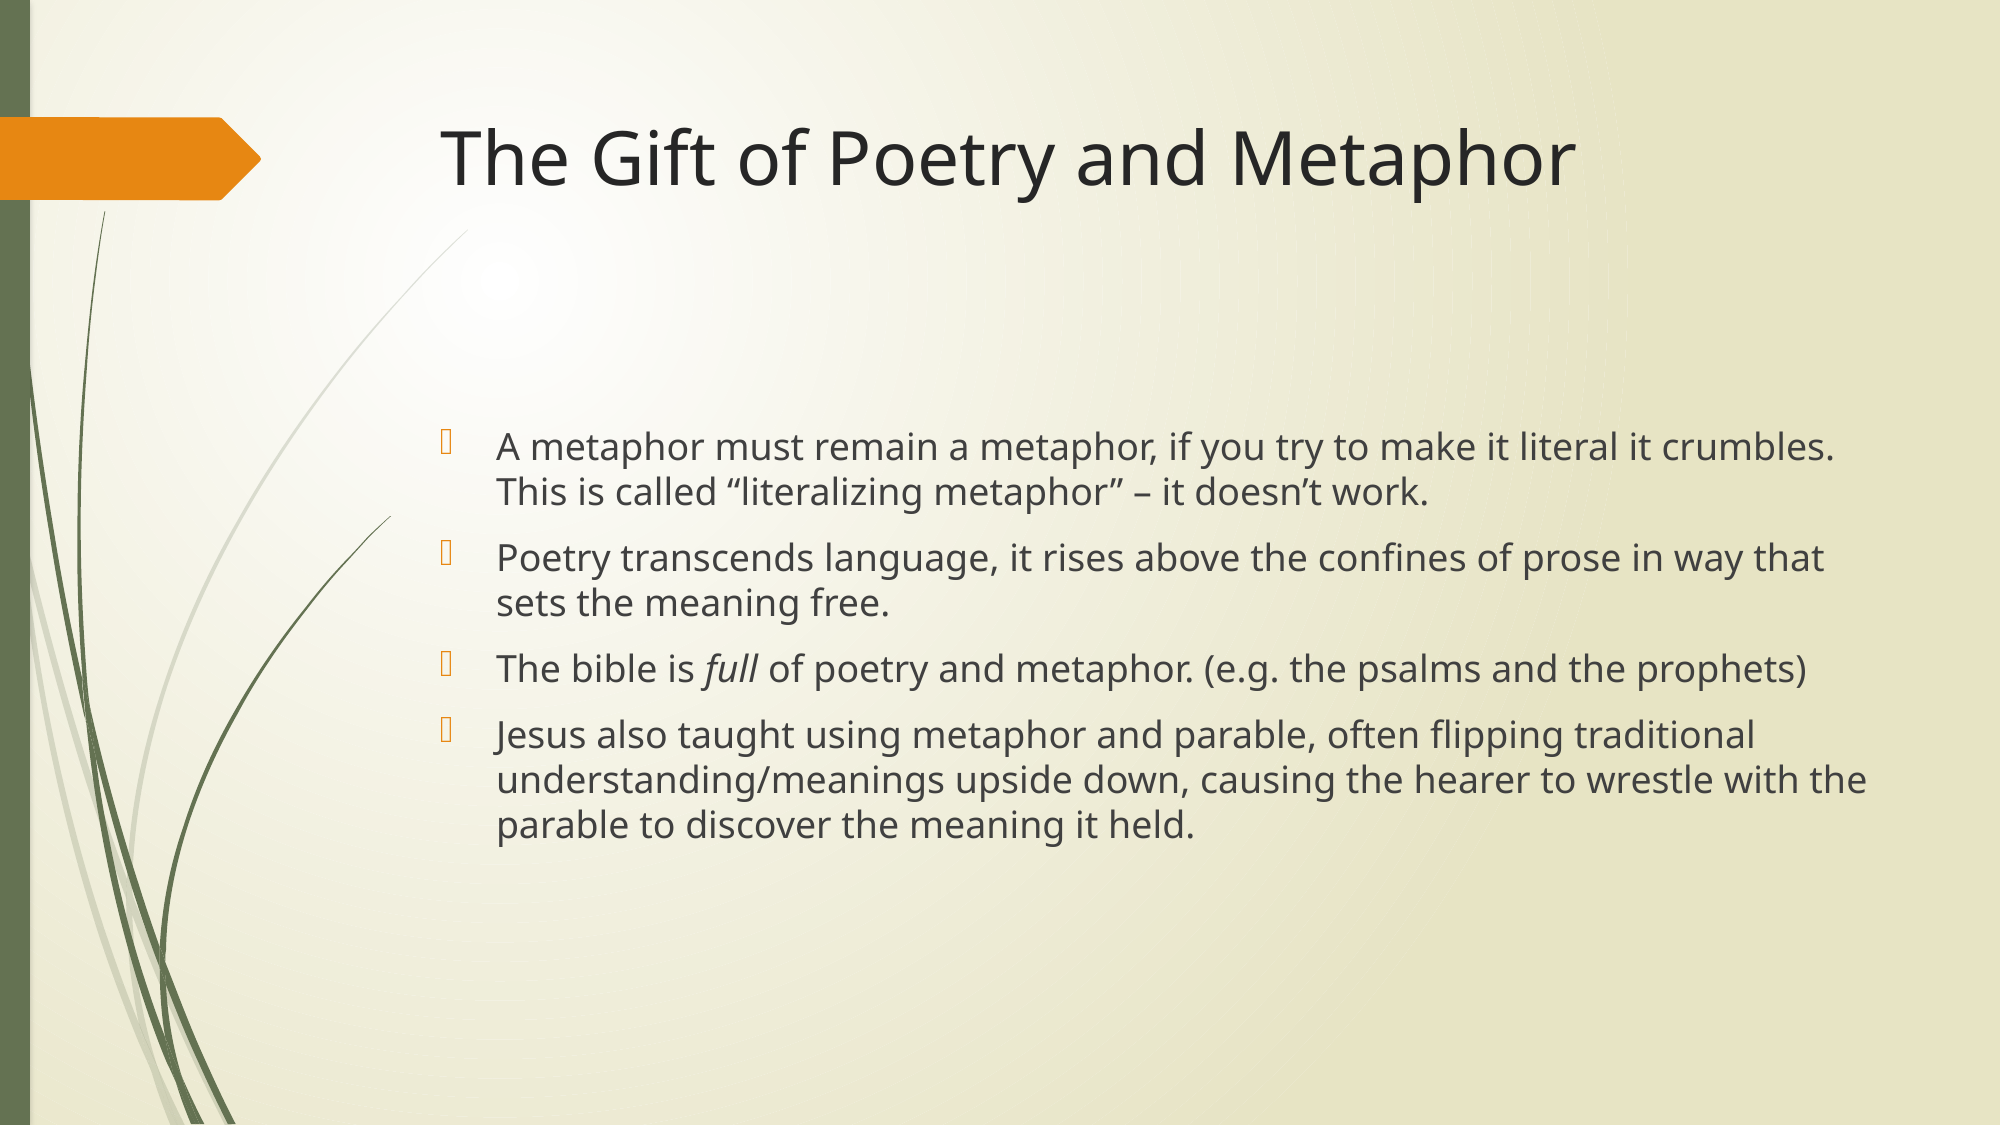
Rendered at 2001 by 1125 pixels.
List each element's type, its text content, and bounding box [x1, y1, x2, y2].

title The Gift of Poetry and Metaphor [425, 102, 1888, 313]
list A metaphor must remain a metaphor, if you try to make it literal it crumbles. This is called “literalizing metaphor” – it doesn’t work. Poetry transcends language, it rises above the confines of prose in way that sets the meaning free. The bible is full of poetry and metaphor. (e.g. the psalms and the prophets) Jesus also taught using metaphor and parable, often flipping traditional understanding/meanings upside down, causing the hearer to wrestle with the parable to discover the meaning it held. [424, 350, 1888, 970]
